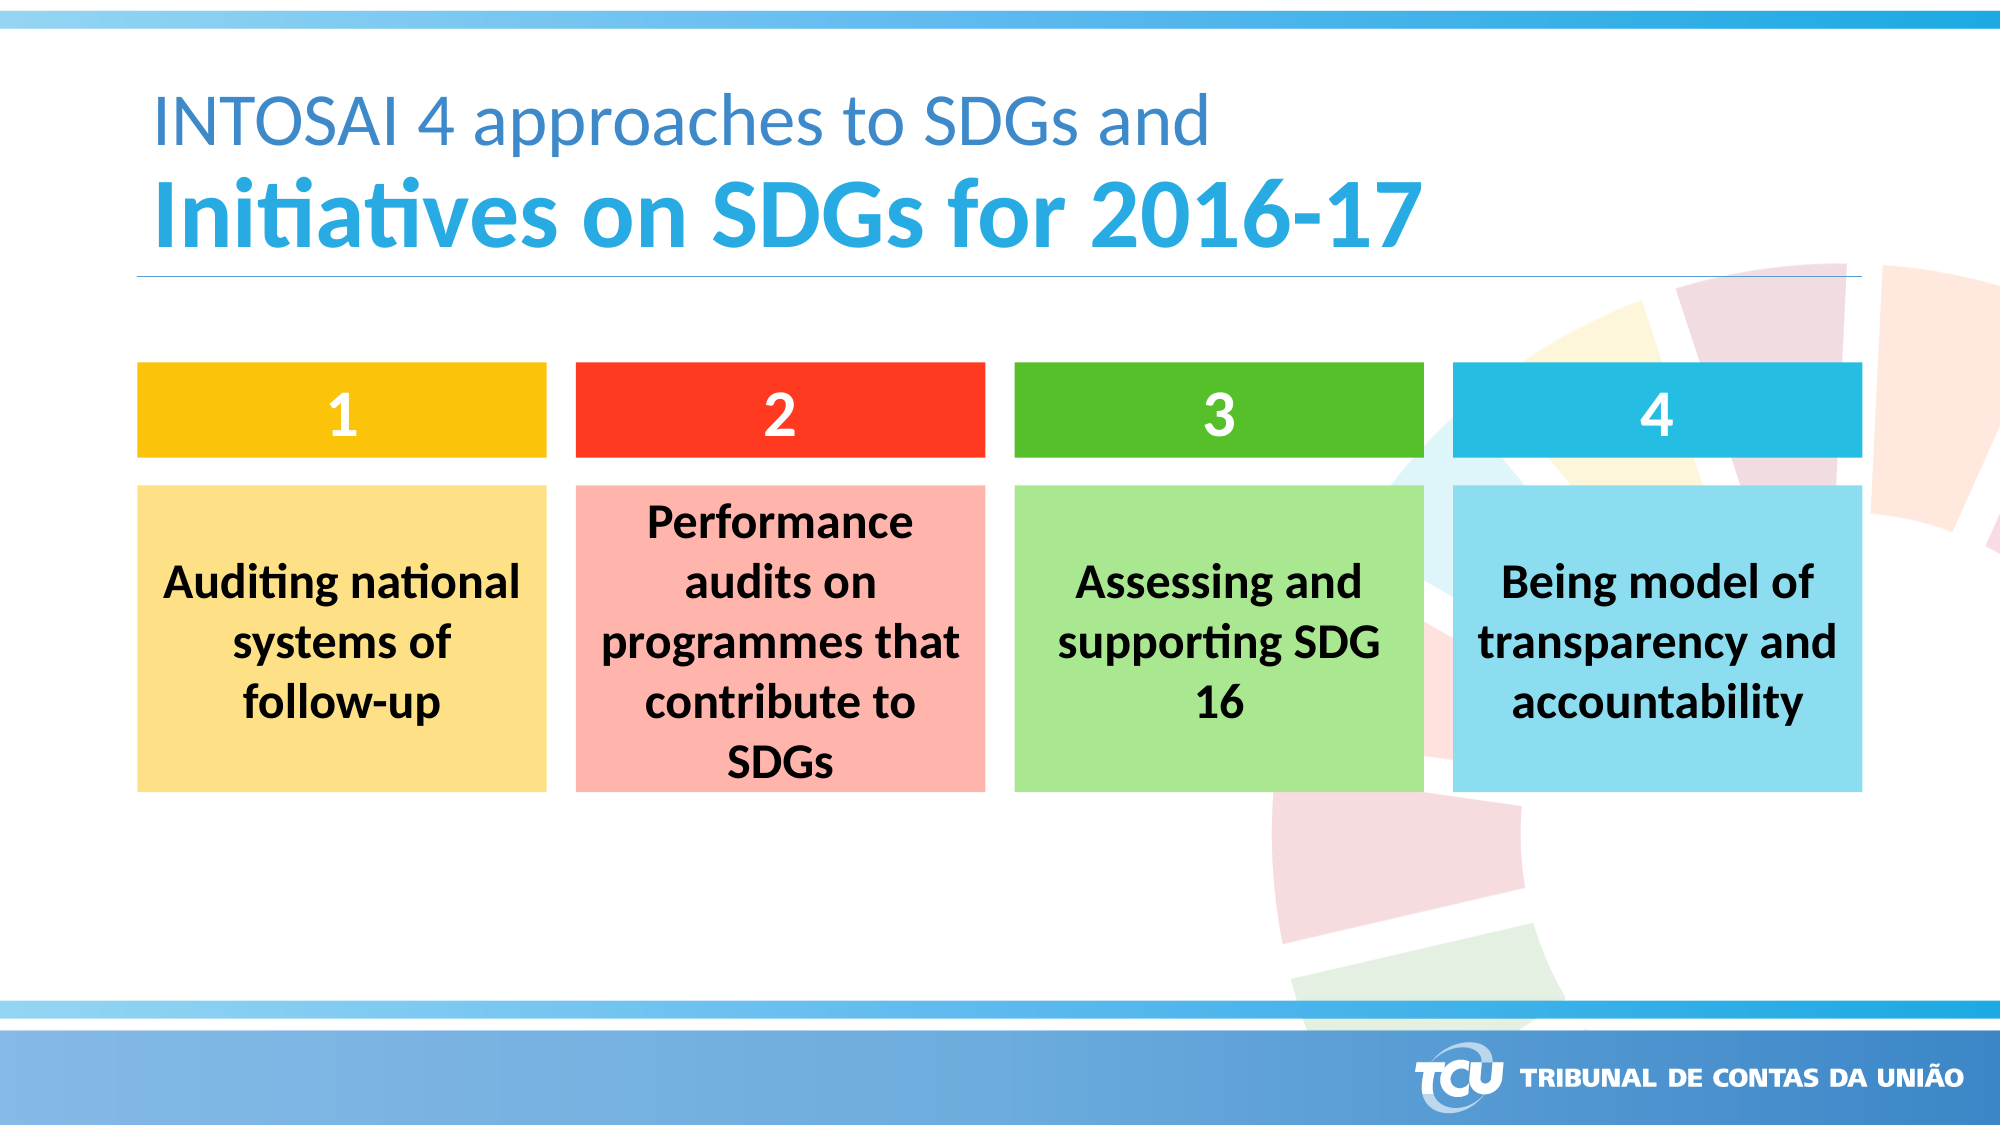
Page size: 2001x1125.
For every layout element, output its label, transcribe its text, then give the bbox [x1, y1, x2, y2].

text_box 3 [1013, 361, 1425, 459]
text_box Auditing national systems of follow-up [136, 484, 548, 793]
list INTOSAI 4 approaches to SDGs and [137, 93, 1863, 170]
text_box Being model of transparency and accountability [1452, 484, 1863, 793]
text_box 1 [136, 361, 548, 459]
text_box 4 [1452, 361, 1863, 459]
text_box Assessing and supporting SDG 16 [1013, 484, 1425, 793]
title Initiatives on SDGs for 2016-17 [137, 170, 1863, 277]
picture [0, 0, 2000, 1125]
text_box Performance audits on programmes that contribute to SDGs [575, 484, 986, 793]
text_box 2 [575, 361, 986, 459]
